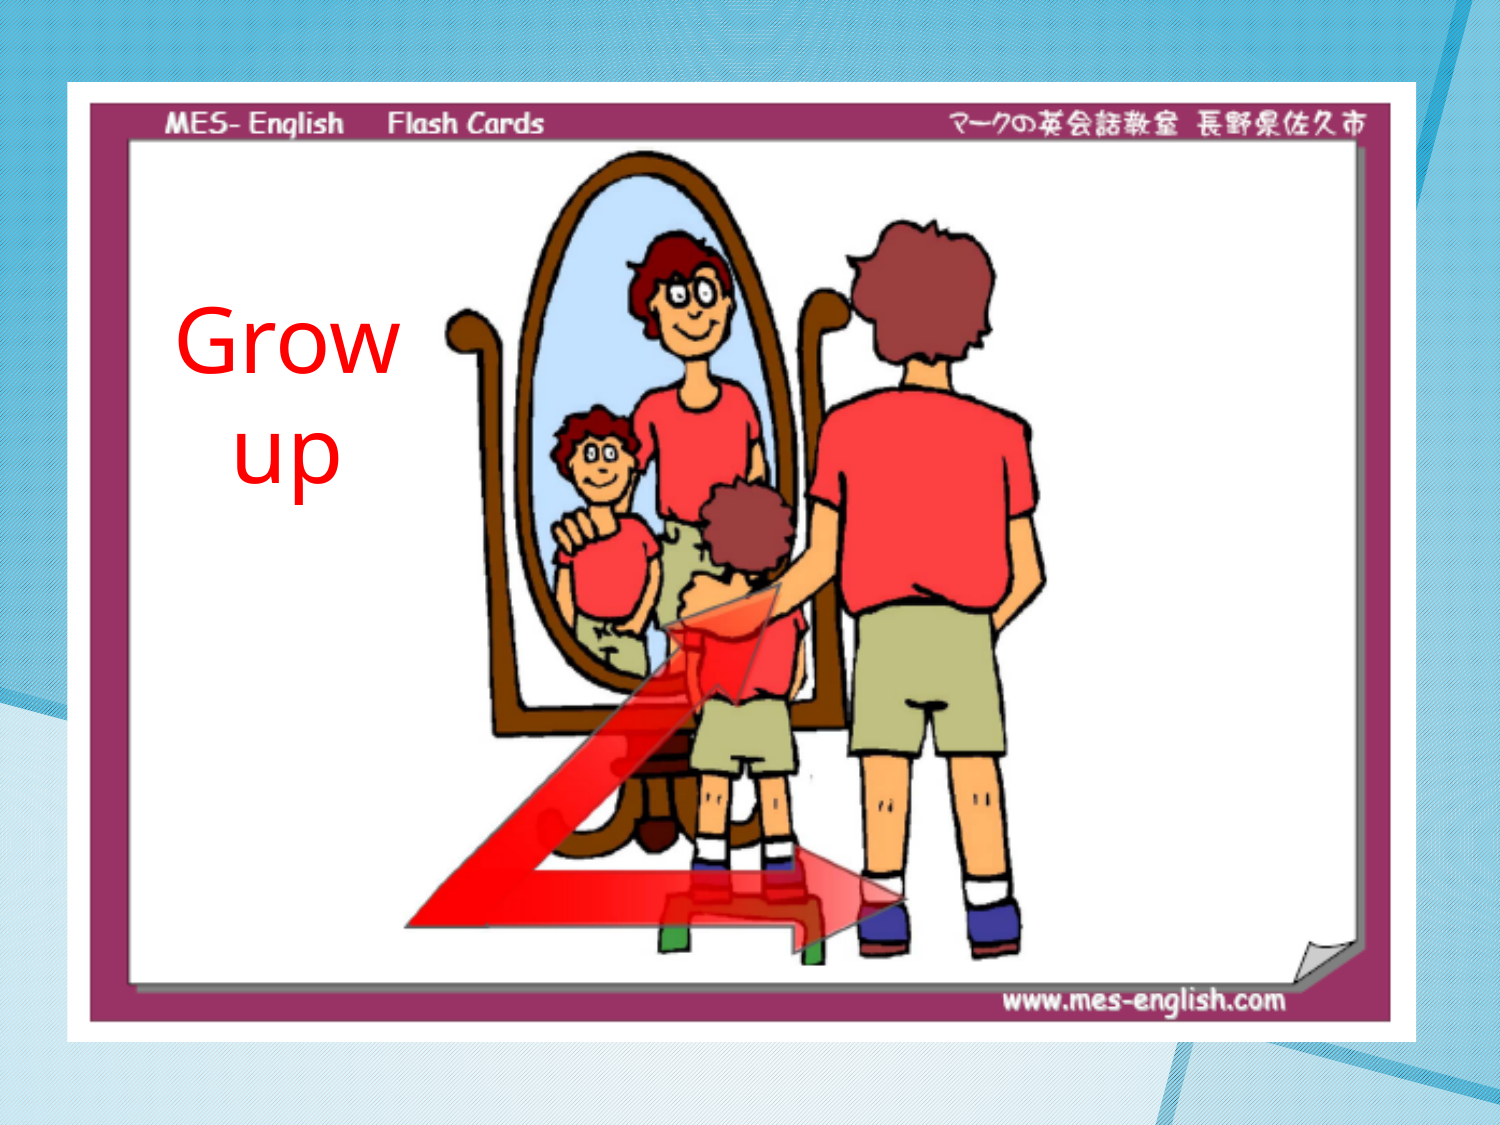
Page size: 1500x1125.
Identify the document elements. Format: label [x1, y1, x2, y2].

picture [66, 82, 1417, 1043]
